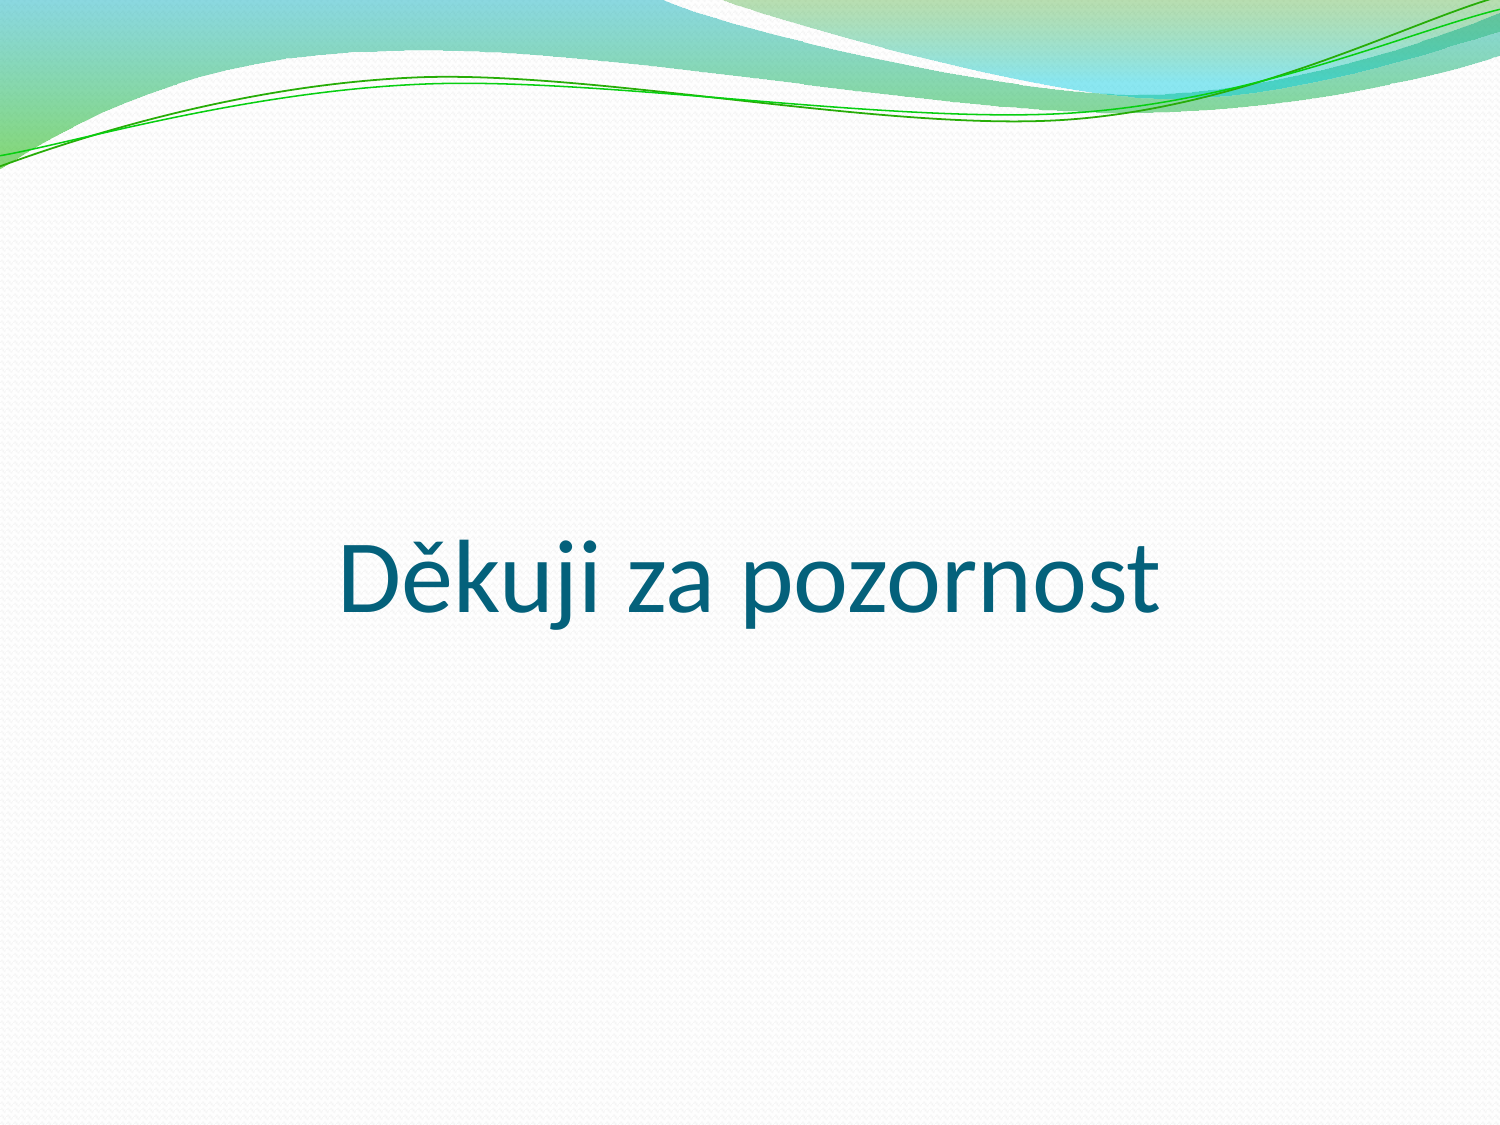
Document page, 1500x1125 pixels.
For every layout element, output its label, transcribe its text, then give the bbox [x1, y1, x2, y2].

title Děkuji za pozornost [75, 115, 1425, 634]
